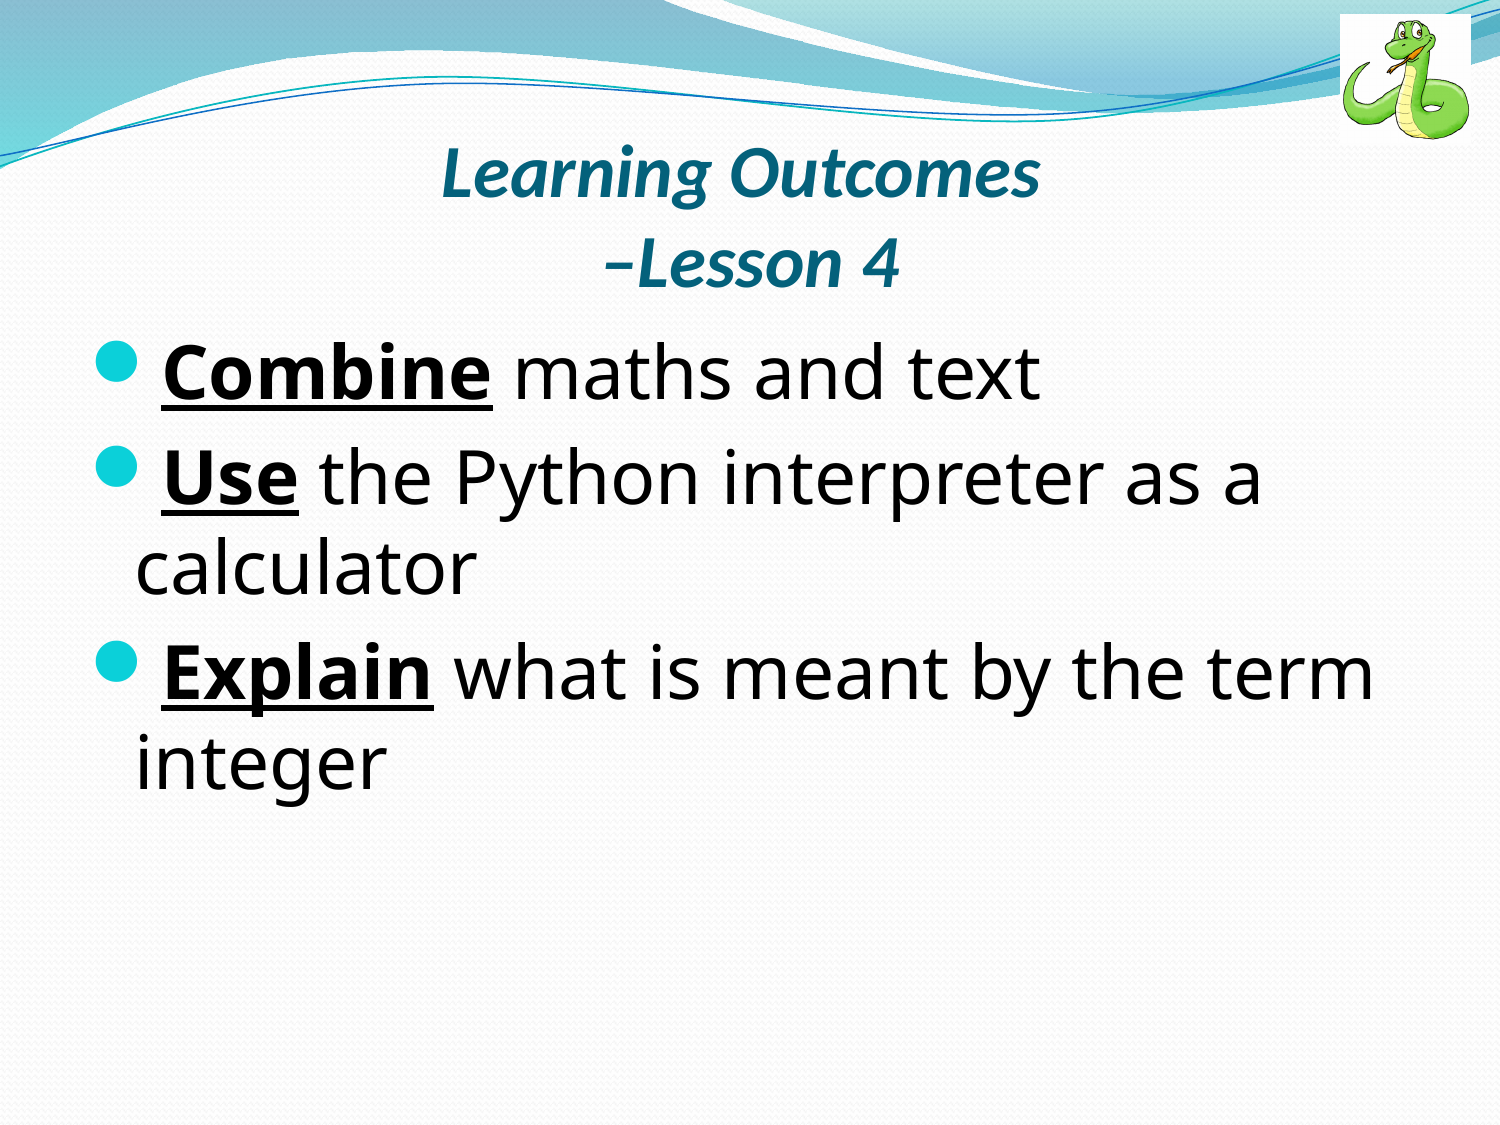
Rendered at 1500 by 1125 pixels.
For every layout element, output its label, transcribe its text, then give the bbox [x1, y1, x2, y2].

list Combine maths and text Use the Python interpreter as a calculator Explain what is meant by the term integer [75, 317, 1425, 1038]
picture [1340, 14, 1471, 144]
title Learning Outcomes –Lesson 4 [75, 115, 1425, 303]
